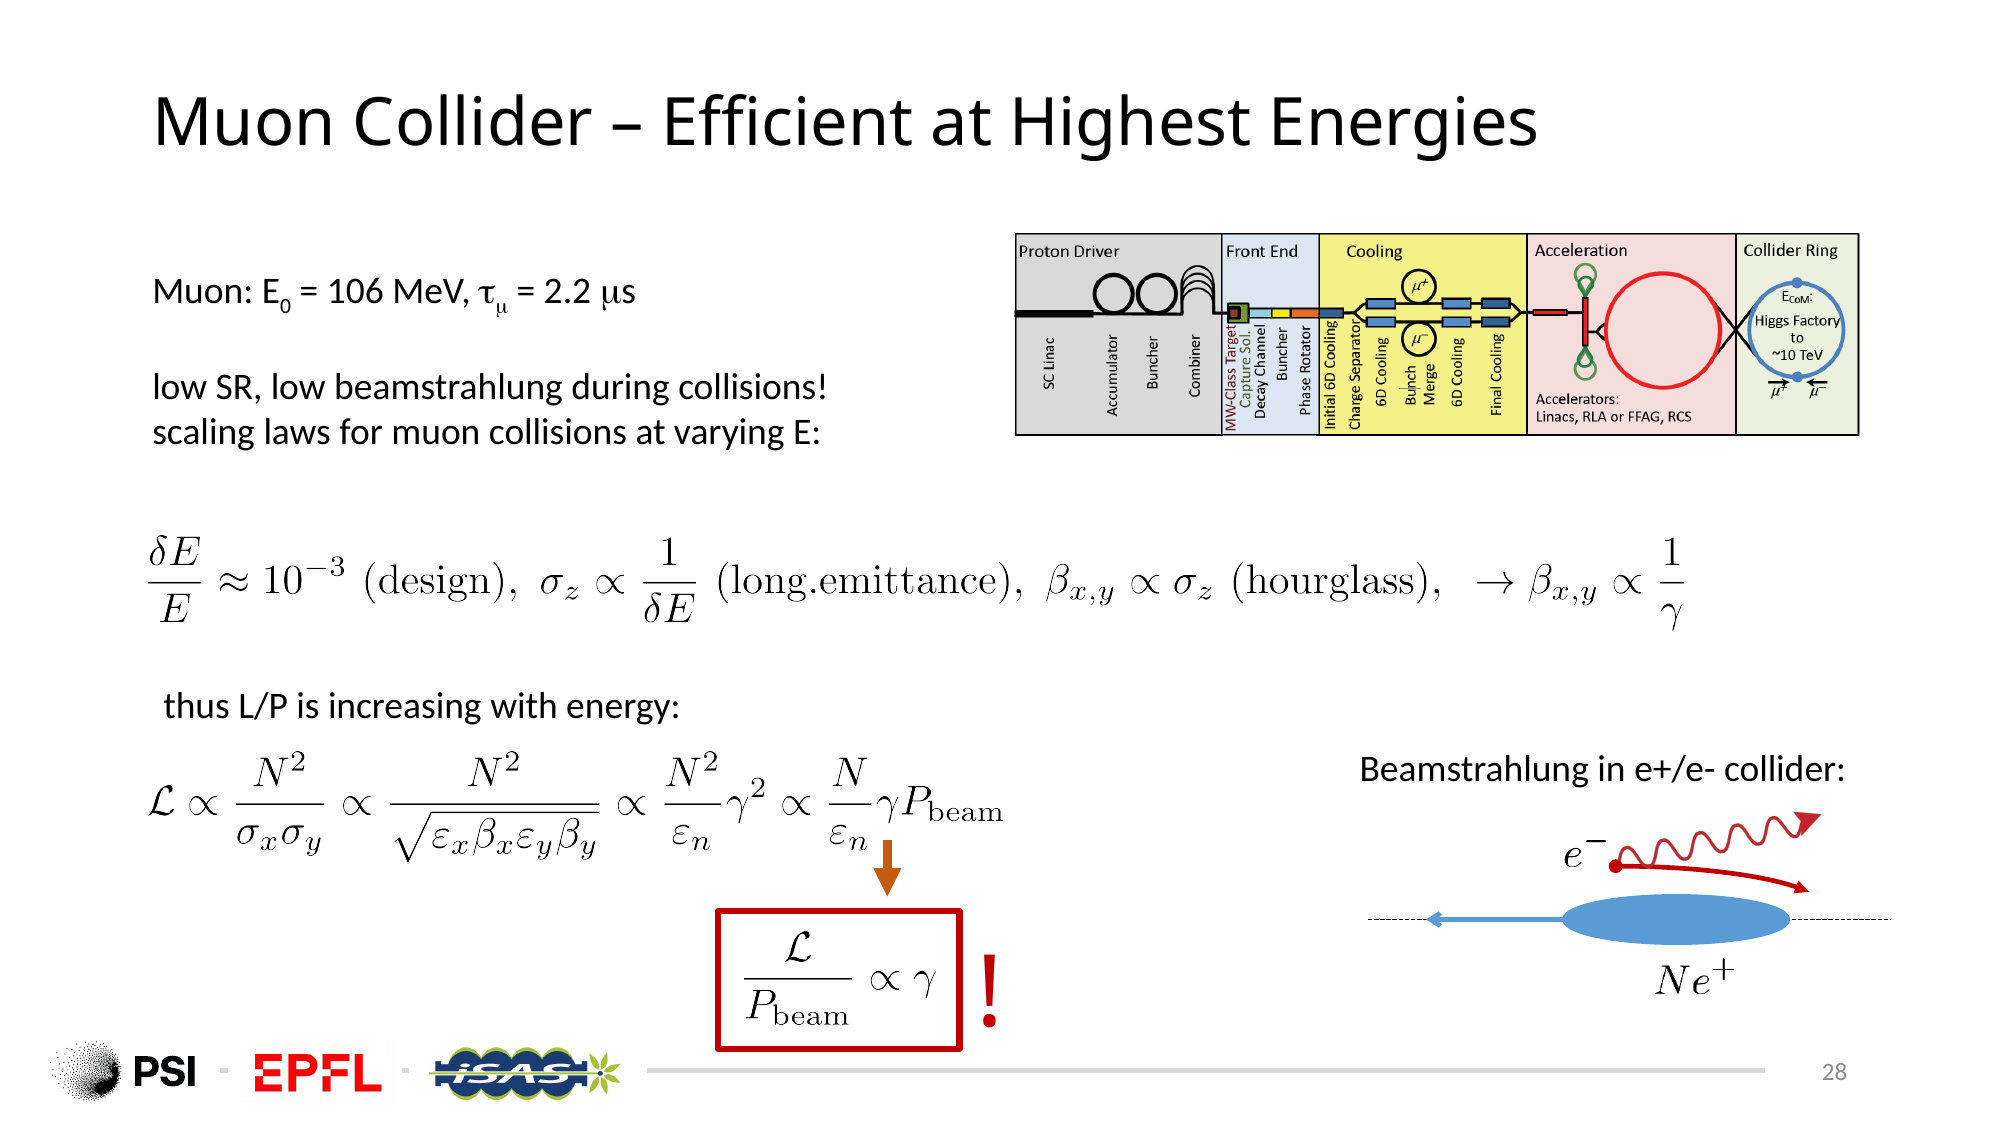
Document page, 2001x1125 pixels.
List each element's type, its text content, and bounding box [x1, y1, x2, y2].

slide_number 28 [1752, 1040, 1863, 1101]
picture [239, 1038, 397, 1107]
picture [1013, 228, 1863, 439]
text_box Muon: E0 = 106 MeV,  = 2.2 s low SR, low beamstrahlung during collisions! scaling laws for muon collisions at varying E: [137, 259, 927, 460]
title Muon Collider – Efficient at Highest Energies [137, 59, 1863, 188]
picture [148, 535, 1684, 631]
picture [425, 1042, 624, 1105]
text_box Beamstrahlung in e+/e- collider: [1344, 736, 1887, 797]
picture [1729, 807, 1823, 826]
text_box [718, 840, 1047, 1056]
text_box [1367, 826, 1891, 995]
text_box thus L/P is increasing with energy: [148, 673, 864, 734]
picture [148, 751, 1003, 862]
